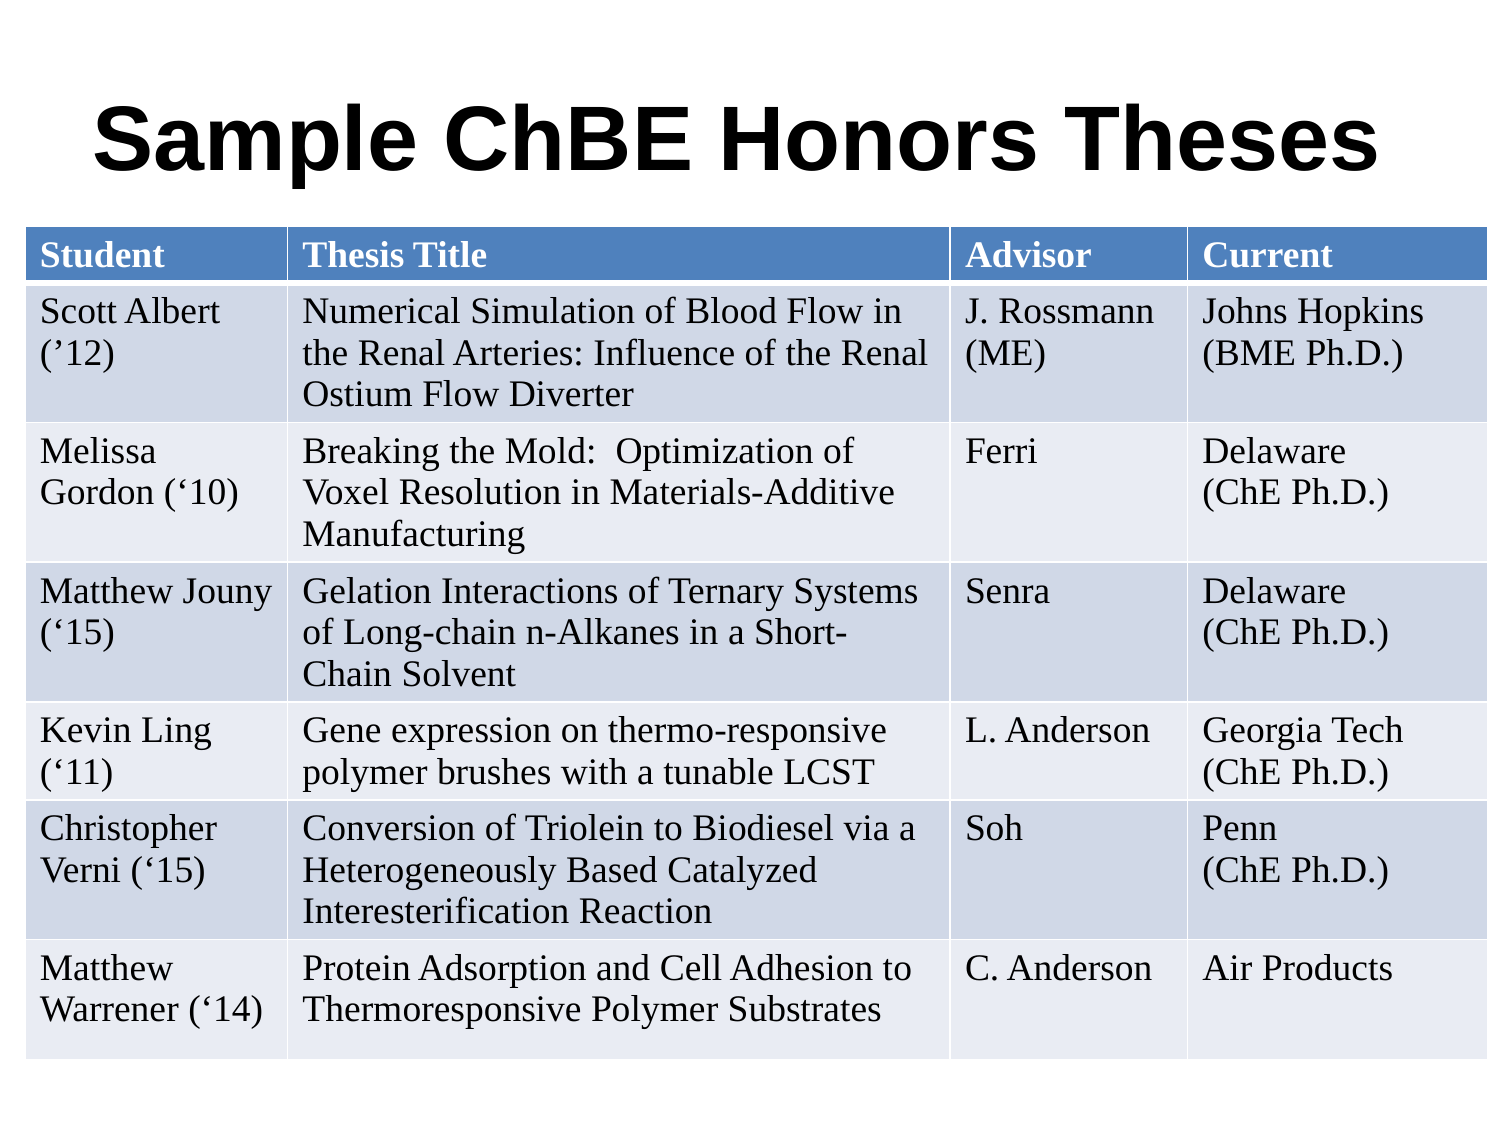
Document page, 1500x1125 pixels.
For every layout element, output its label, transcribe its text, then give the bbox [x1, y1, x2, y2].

table_header Current [1188, 227, 1487, 280]
table_cell Protein Adsorption and Cell Adhesion to Thermoresponsive Polymer Substrates [288, 940, 949, 1059]
table_cell Christopher Verni (‘15) [26, 801, 287, 939]
table_cell Gene expression on thermo-responsive polymer brushes with a tunable LCST [288, 703, 949, 799]
table_cell Scott Albert (’12) [26, 286, 287, 422]
table_cell Senra [951, 563, 1187, 701]
table_cell Breaking the Mold: Optimization of Voxel Resolution in Materials-Additive Manufacturing [288, 423, 949, 561]
table_cell Georgia Tech (ChE Ph.D.) [1188, 703, 1487, 799]
table_cell Johns Hopkins (BME Ph.D.) [1188, 286, 1487, 422]
table_cell Numerical Simulation of Blood Flow in the Renal Arteries: Influence of the Renal Ostium Flow Diverter [288, 286, 949, 422]
table_header Advisor [951, 233, 1187, 280]
table_cell Penn (ChE Ph.D.) [1188, 801, 1487, 939]
table_cell Matthew Jouny (‘15) [26, 563, 287, 701]
table_cell Gelation Interactions of Ternary Systems of Long-chain n-Alkanes in a Short-Chain Solvent [288, 563, 949, 701]
table_cell Ferri [951, 423, 1187, 561]
table_cell Melissa Gordon (‘10) [26, 423, 287, 561]
table_cell C. Anderson [951, 940, 1187, 1059]
table_cell Matthew Warrener (‘14) [26, 940, 287, 1059]
table_cell Air Products [1188, 940, 1487, 1059]
table_header Student [26, 227, 287, 280]
title Sample ChBE Honors Theses [75, 45, 1425, 233]
table_header Thesis Title [288, 233, 949, 280]
table_cell Delaware (ChE Ph.D.) [1188, 563, 1487, 701]
table_cell Soh [951, 801, 1187, 939]
table_cell J. Rossmann (ME) [951, 286, 1187, 422]
table_cell Kevin Ling (‘11) [26, 703, 287, 799]
table_cell Delaware (ChE Ph.D.) [1188, 423, 1487, 561]
table_cell L. Anderson [951, 703, 1187, 799]
table_cell Conversion of Triolein to Biodiesel via a Heterogeneously Based Catalyzed Interesterification Reaction [288, 801, 949, 939]
